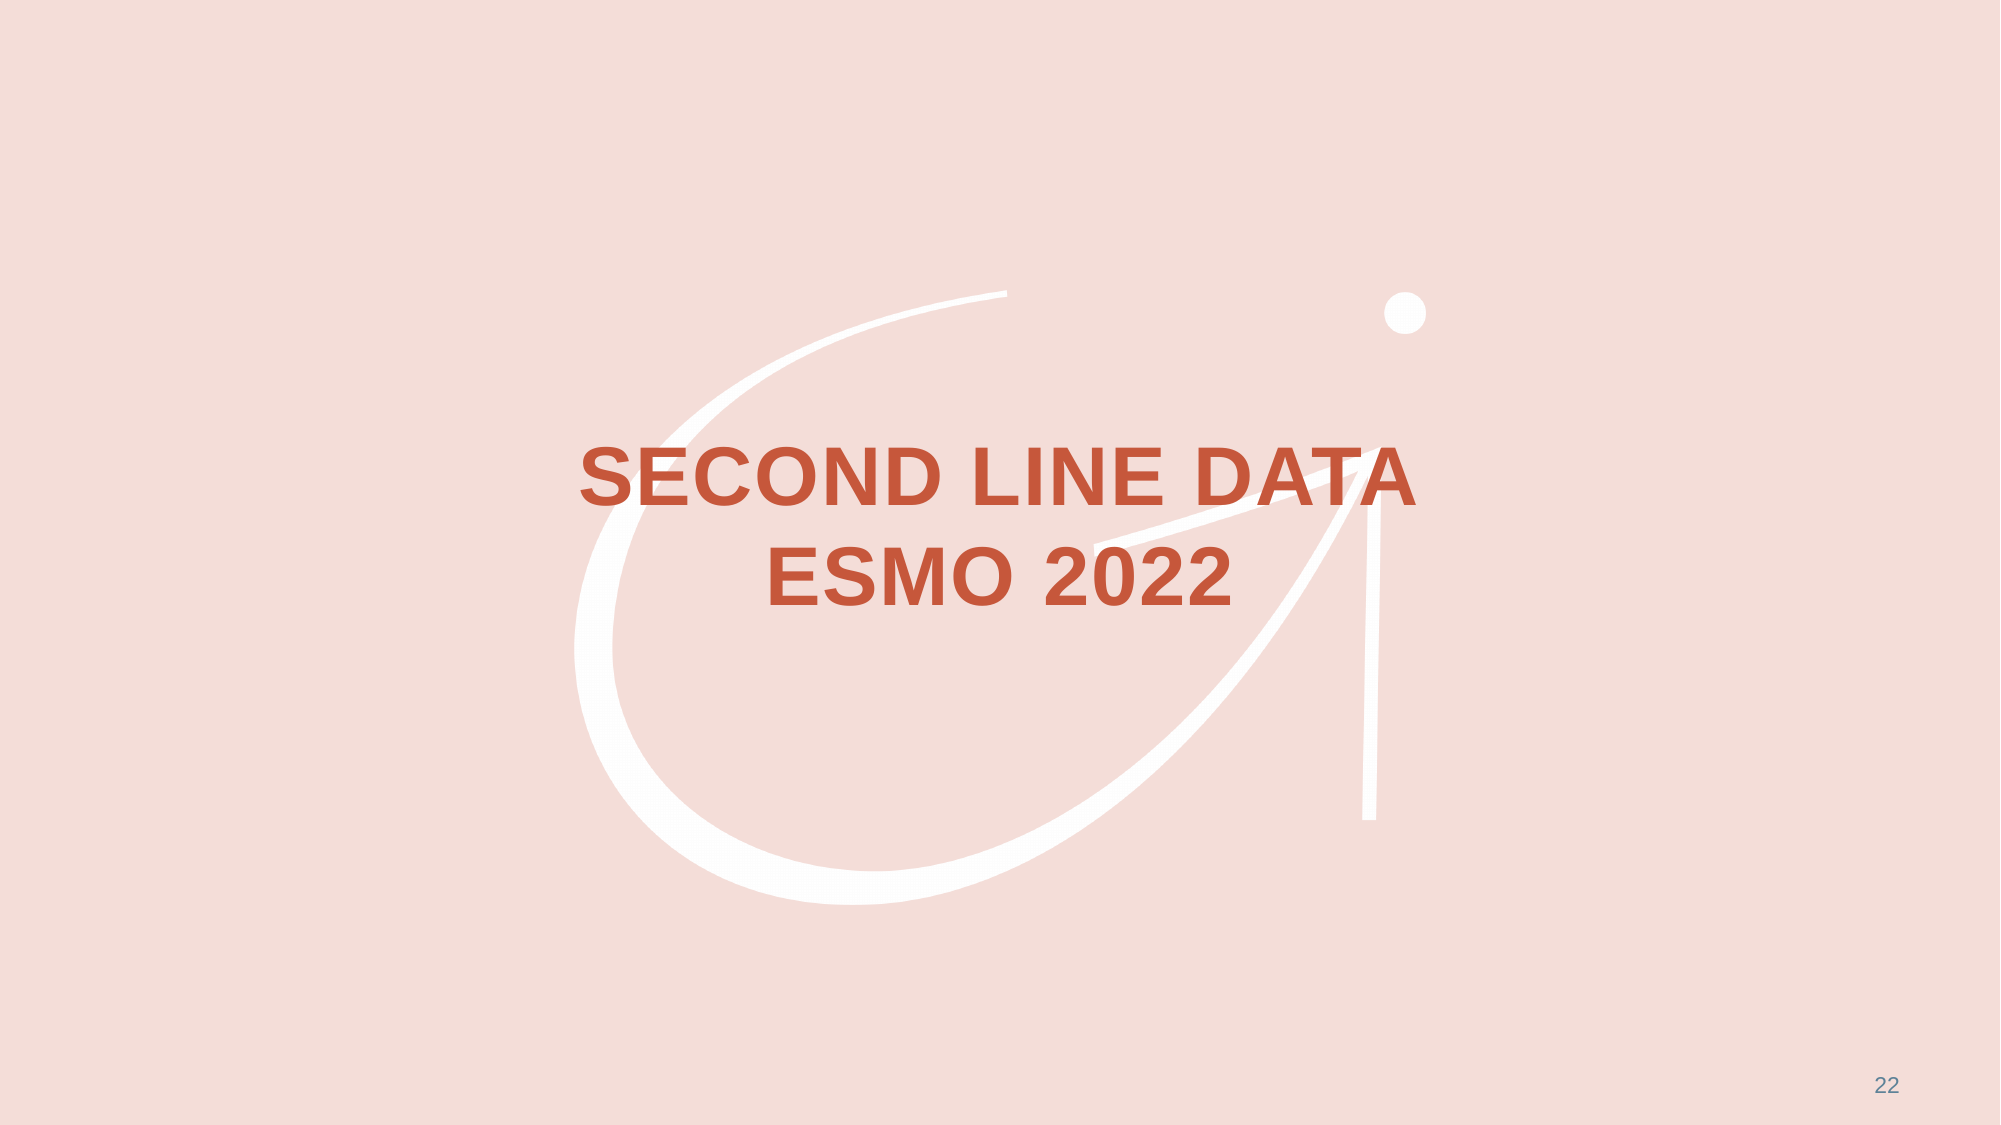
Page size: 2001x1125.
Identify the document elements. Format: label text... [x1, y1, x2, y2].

slide_number 22 [1771, 1054, 1900, 1115]
title SECOND LINE DATA ESMO 2022 [99, 45, 1900, 1000]
